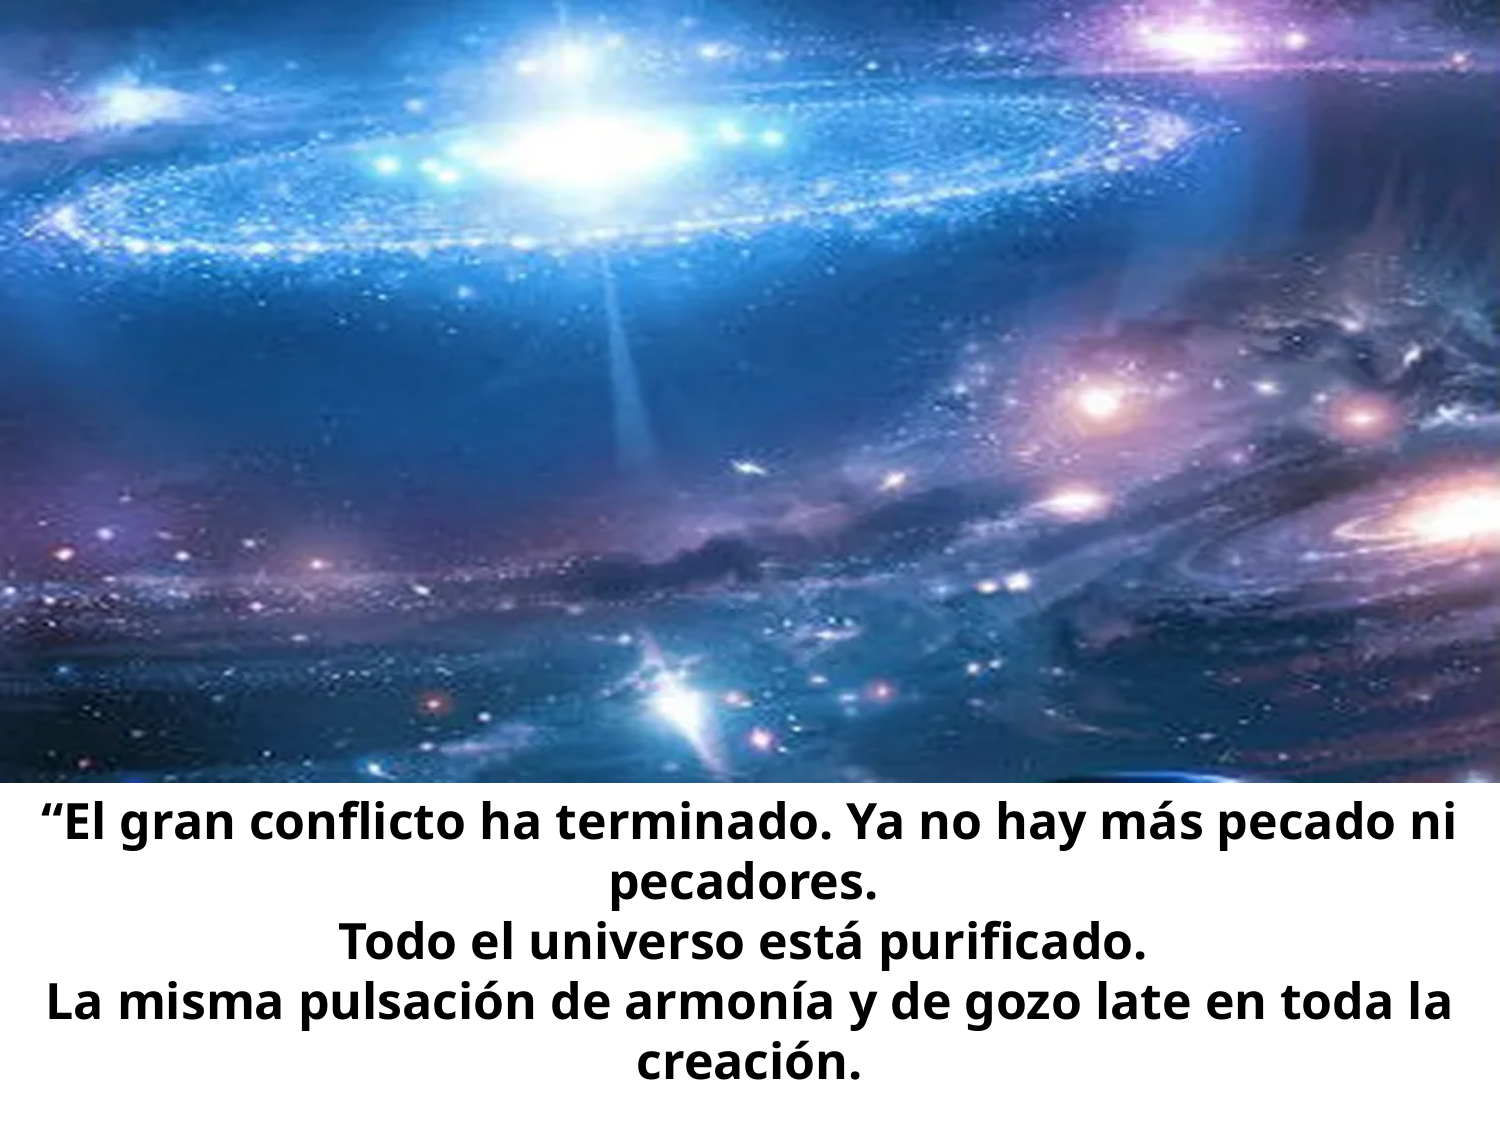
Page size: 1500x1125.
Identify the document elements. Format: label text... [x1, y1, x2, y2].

text_box “El gran conflicto ha terminado. Ya no hay más pecado ni pecadores. Todo el universo está purificado. La misma pulsación de armonía y de gozo late en toda la creación. [0, 783, 1500, 1097]
picture [0, 0, 1500, 783]
